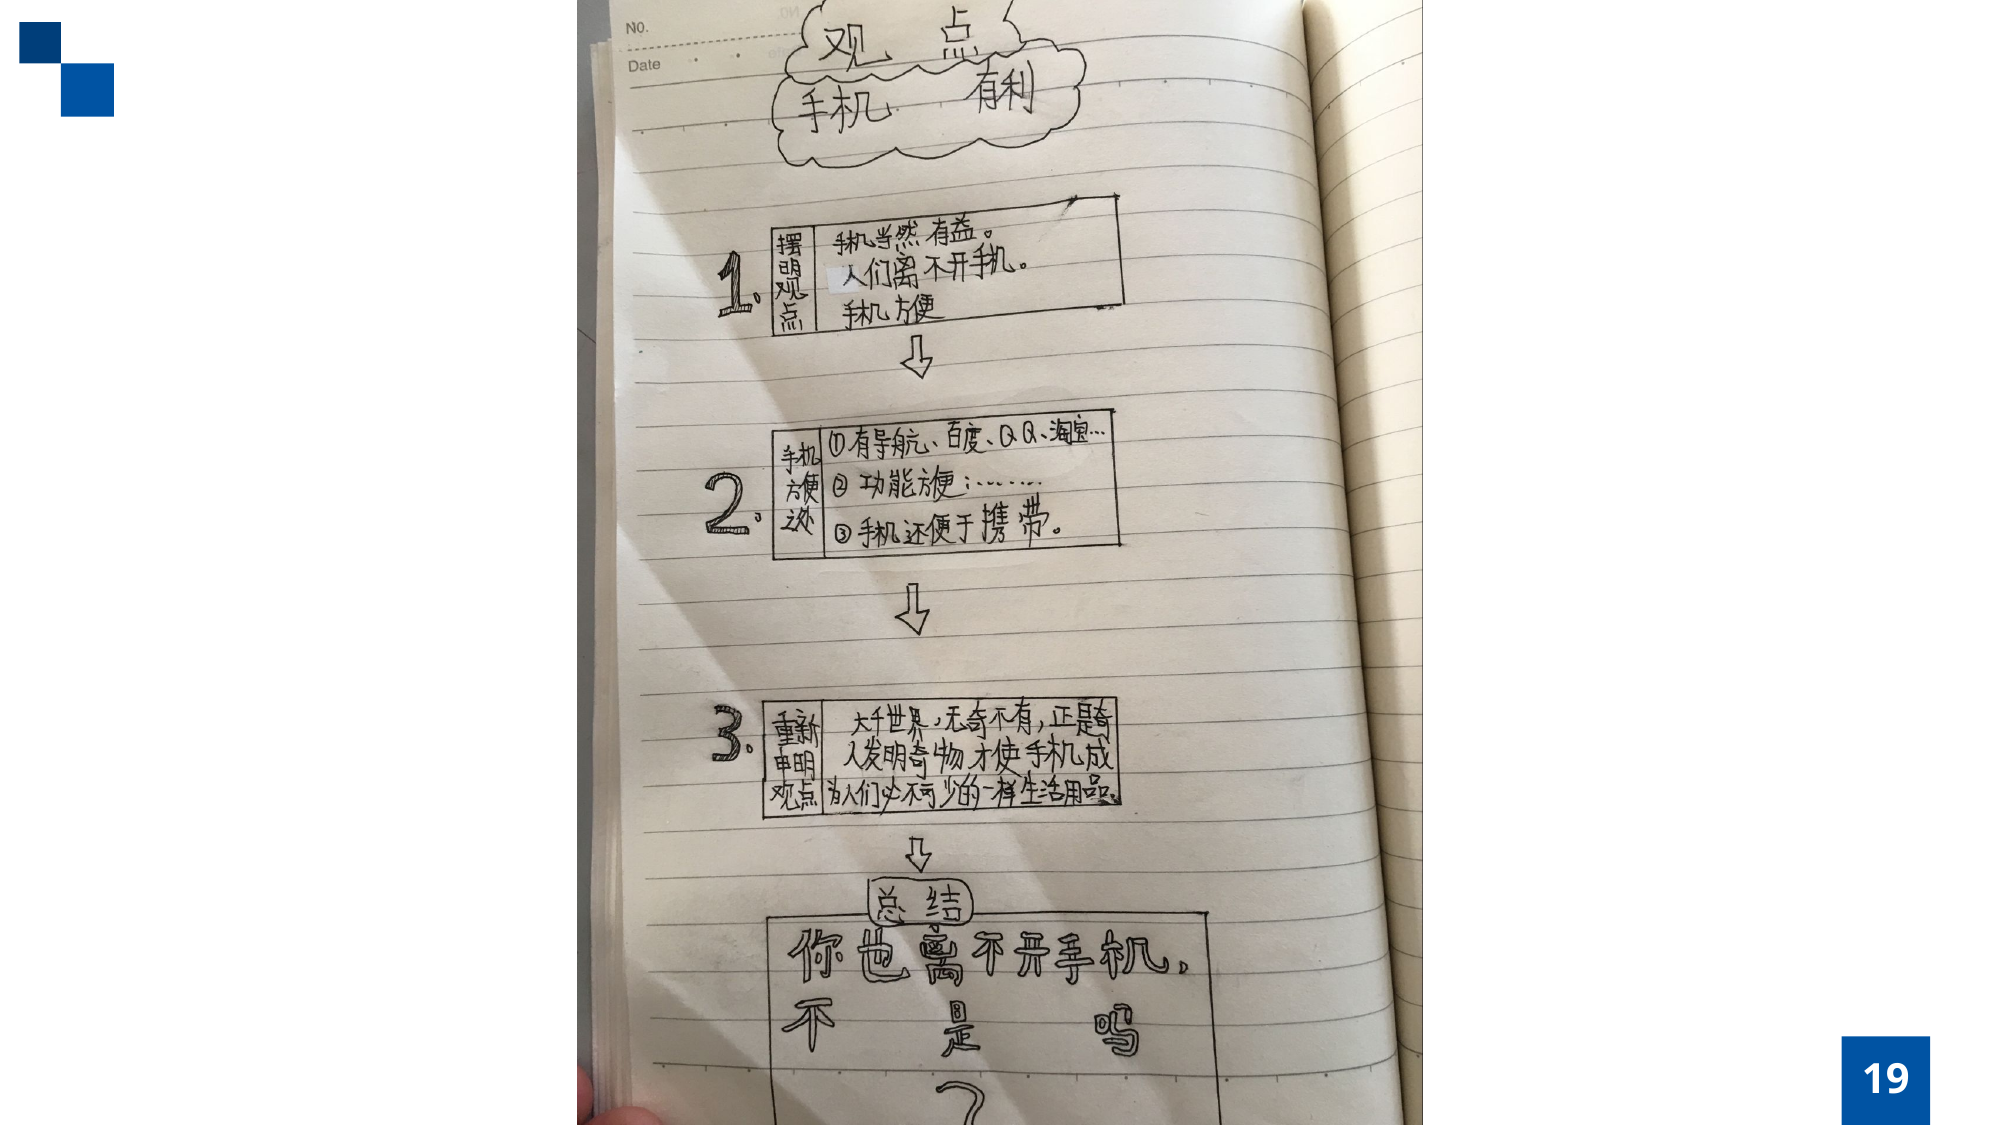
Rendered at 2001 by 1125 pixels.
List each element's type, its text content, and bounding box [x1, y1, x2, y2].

slide_number 19 [1771, 1050, 2000, 1111]
picture [577, 0, 1423, 1125]
